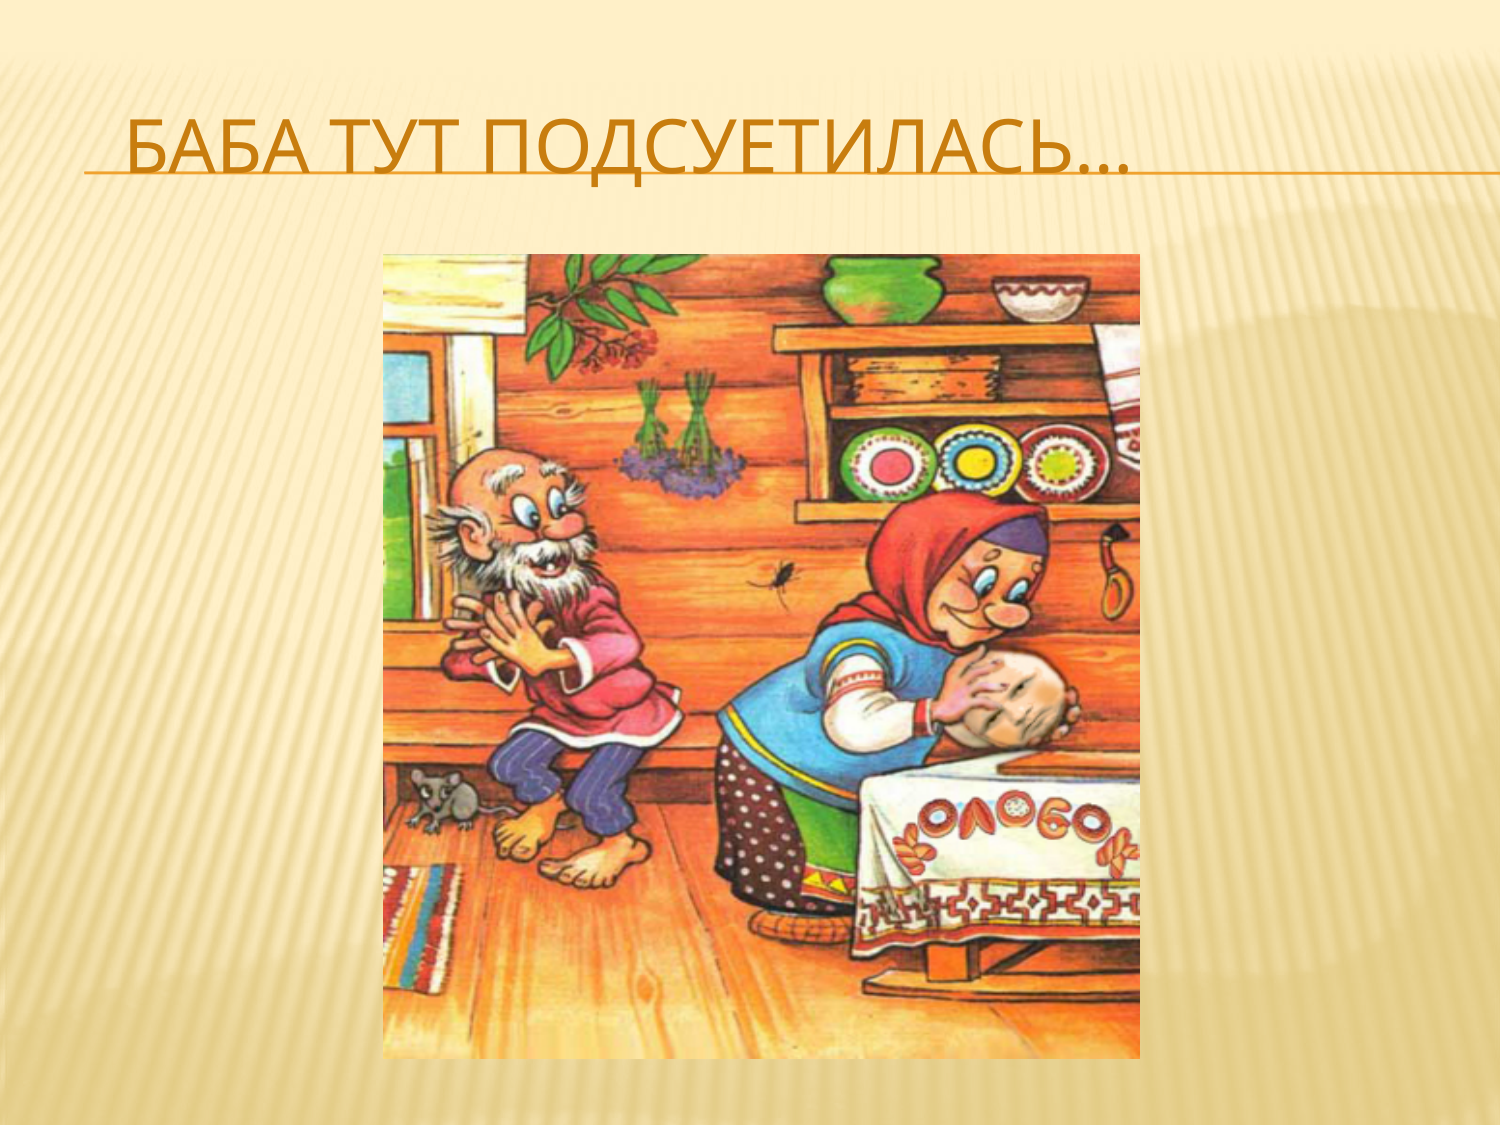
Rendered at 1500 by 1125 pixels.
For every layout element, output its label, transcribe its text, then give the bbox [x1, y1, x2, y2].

title БАБА ТУТ ПОДСУЕТИЛАСЬ… [50, 75, 1475, 213]
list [383, 254, 1141, 1059]
